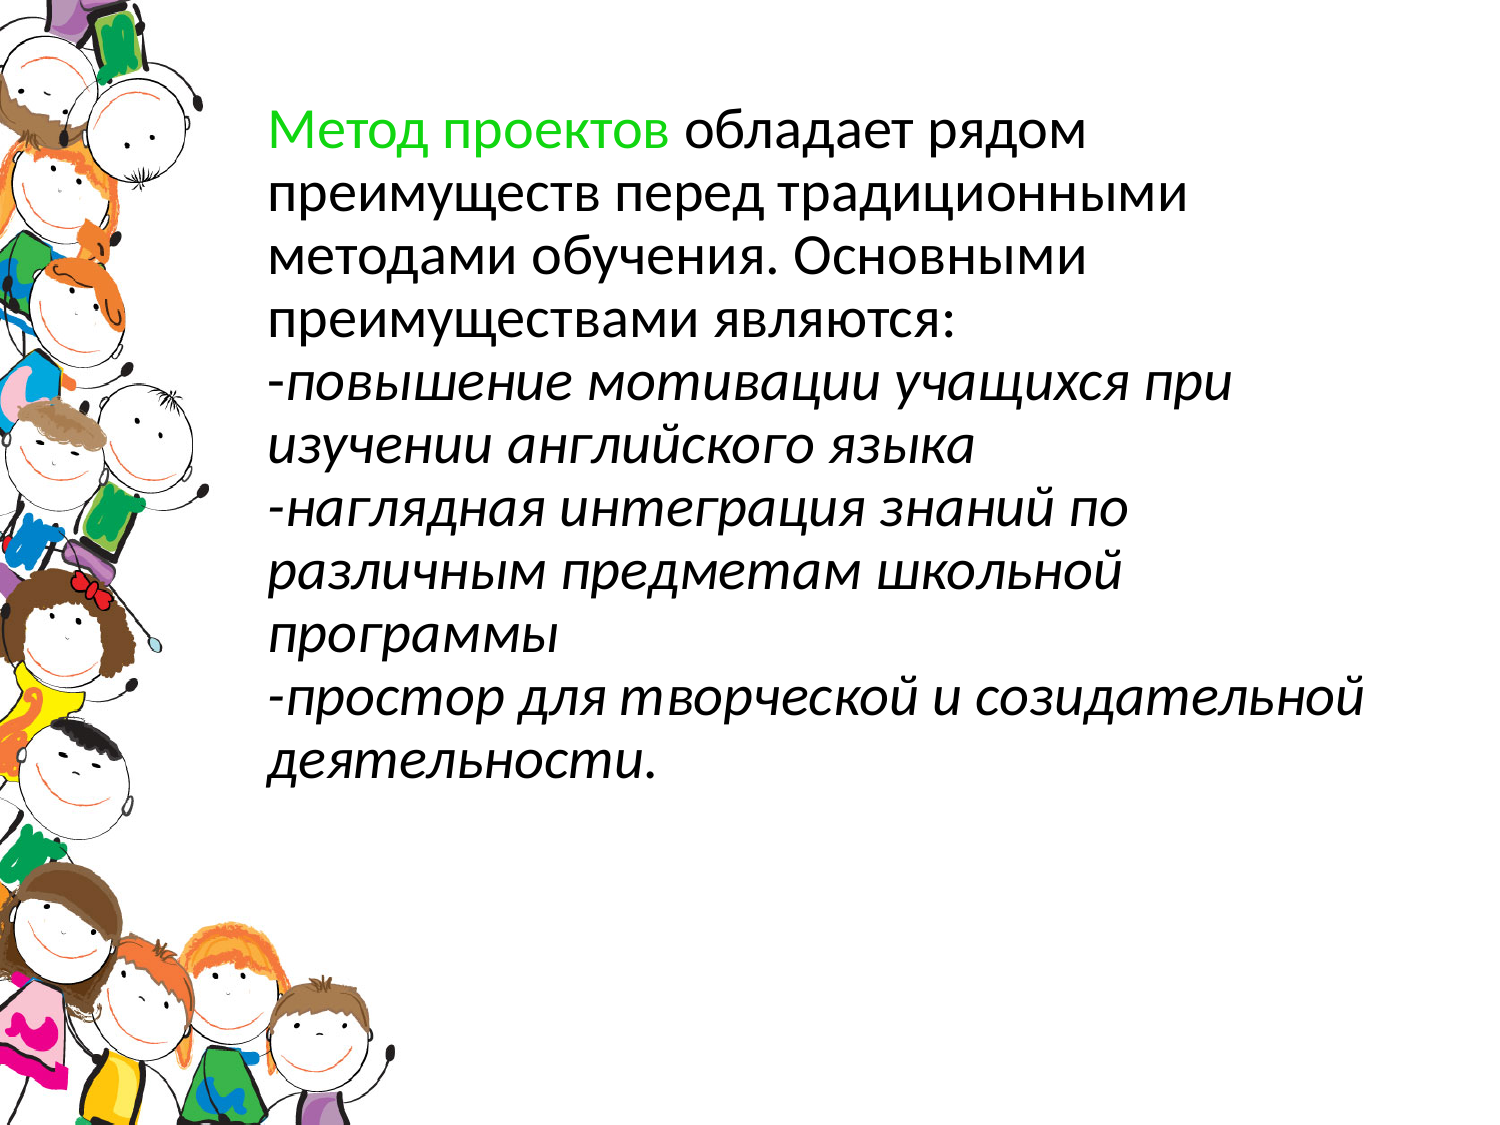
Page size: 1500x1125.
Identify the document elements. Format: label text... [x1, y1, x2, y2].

picture [0, 0, 1500, 1125]
list Метод проектов обладает рядом преимуществ перед традиционными методами обучения. Основными преимуществами являются: -повышение мотивации учащихся при изучении английского языка -наглядная интеграция знаний по различным предметам школьной программы -простор для творческой и созидательной деятельности. [252, 90, 1433, 1014]
picture [0, 262, 10, 274]
